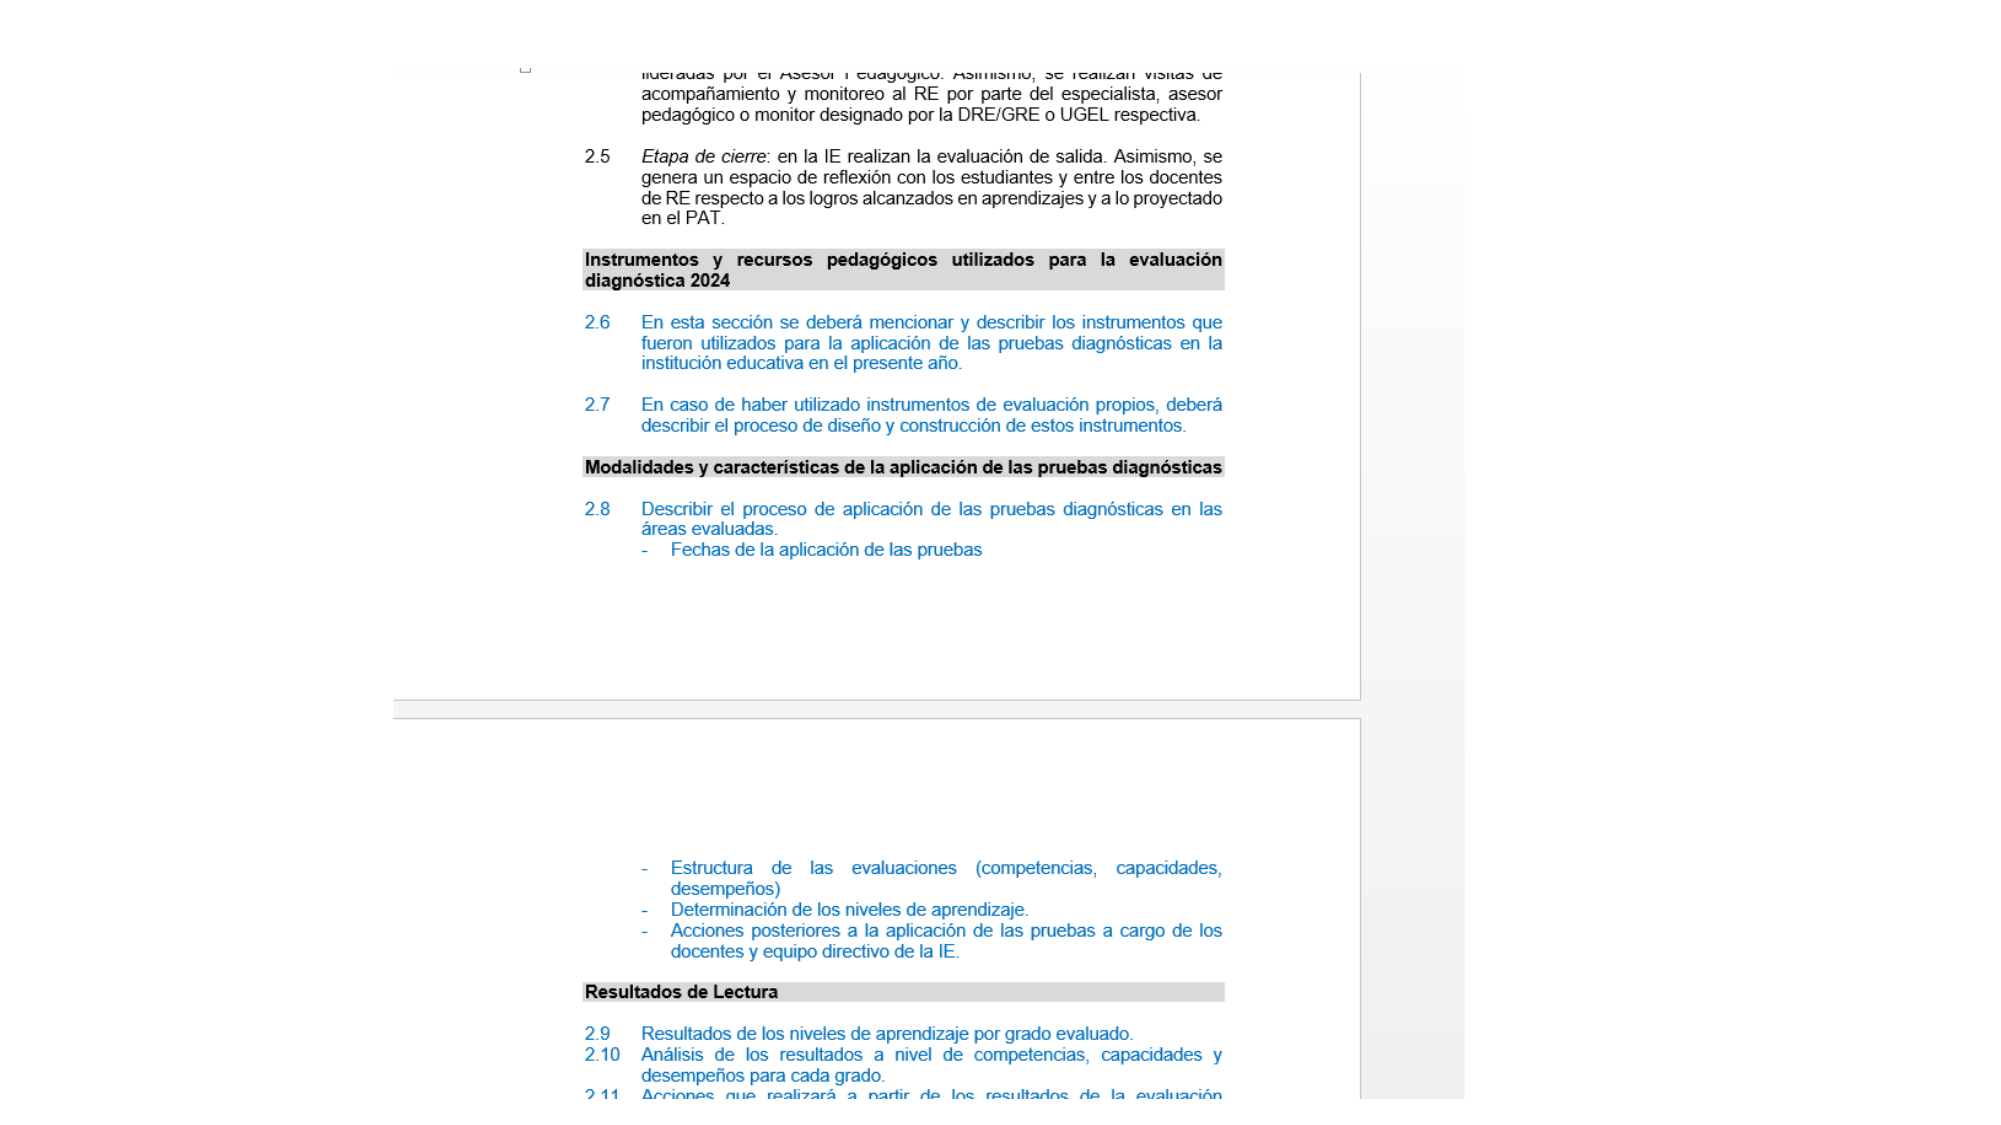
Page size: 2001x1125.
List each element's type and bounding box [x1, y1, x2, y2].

picture [393, 68, 1465, 1099]
